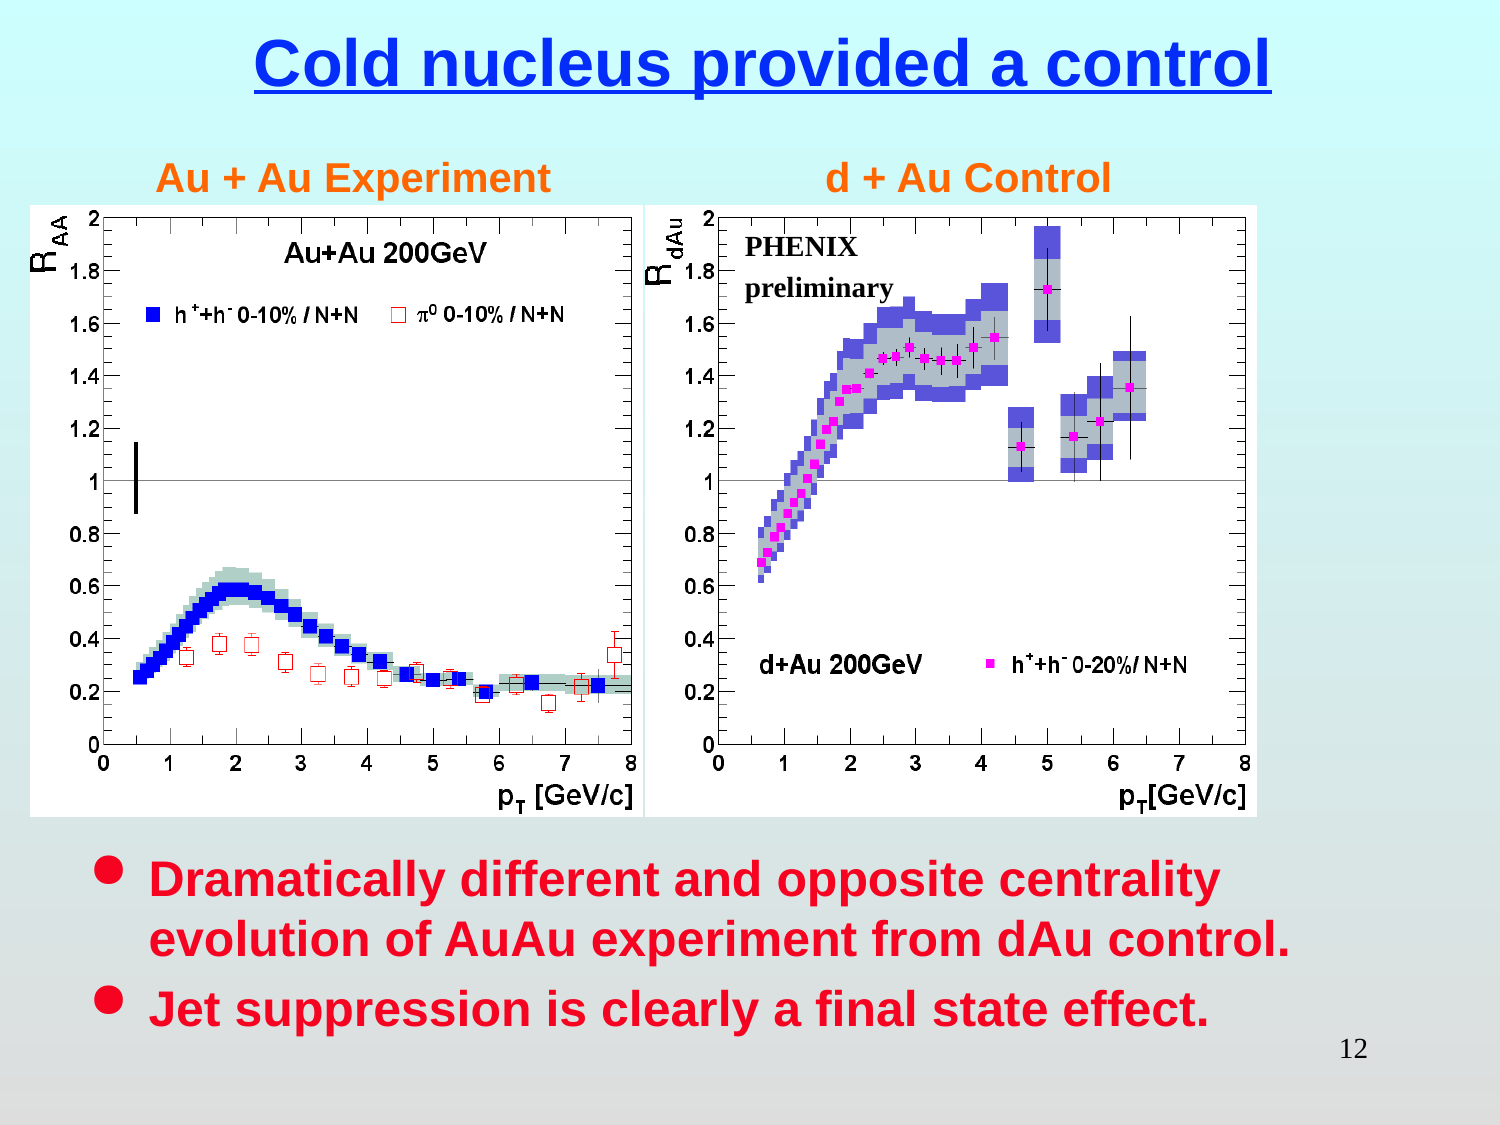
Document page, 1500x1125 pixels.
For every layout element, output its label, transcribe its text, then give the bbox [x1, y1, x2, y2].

text_box Au + Au Experiment [114, 143, 593, 202]
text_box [30, 205, 1258, 817]
list Dramatically different and opposite centrality evolution of AuAu experiment from dAu control. Jet suppression is clearly a final state effect. [77, 838, 1450, 1046]
text_box d + Au Control [729, 143, 1209, 202]
slide_number 12 [1083, 1046, 1384, 1107]
title Cold nucleus provided a control [205, 9, 1321, 110]
